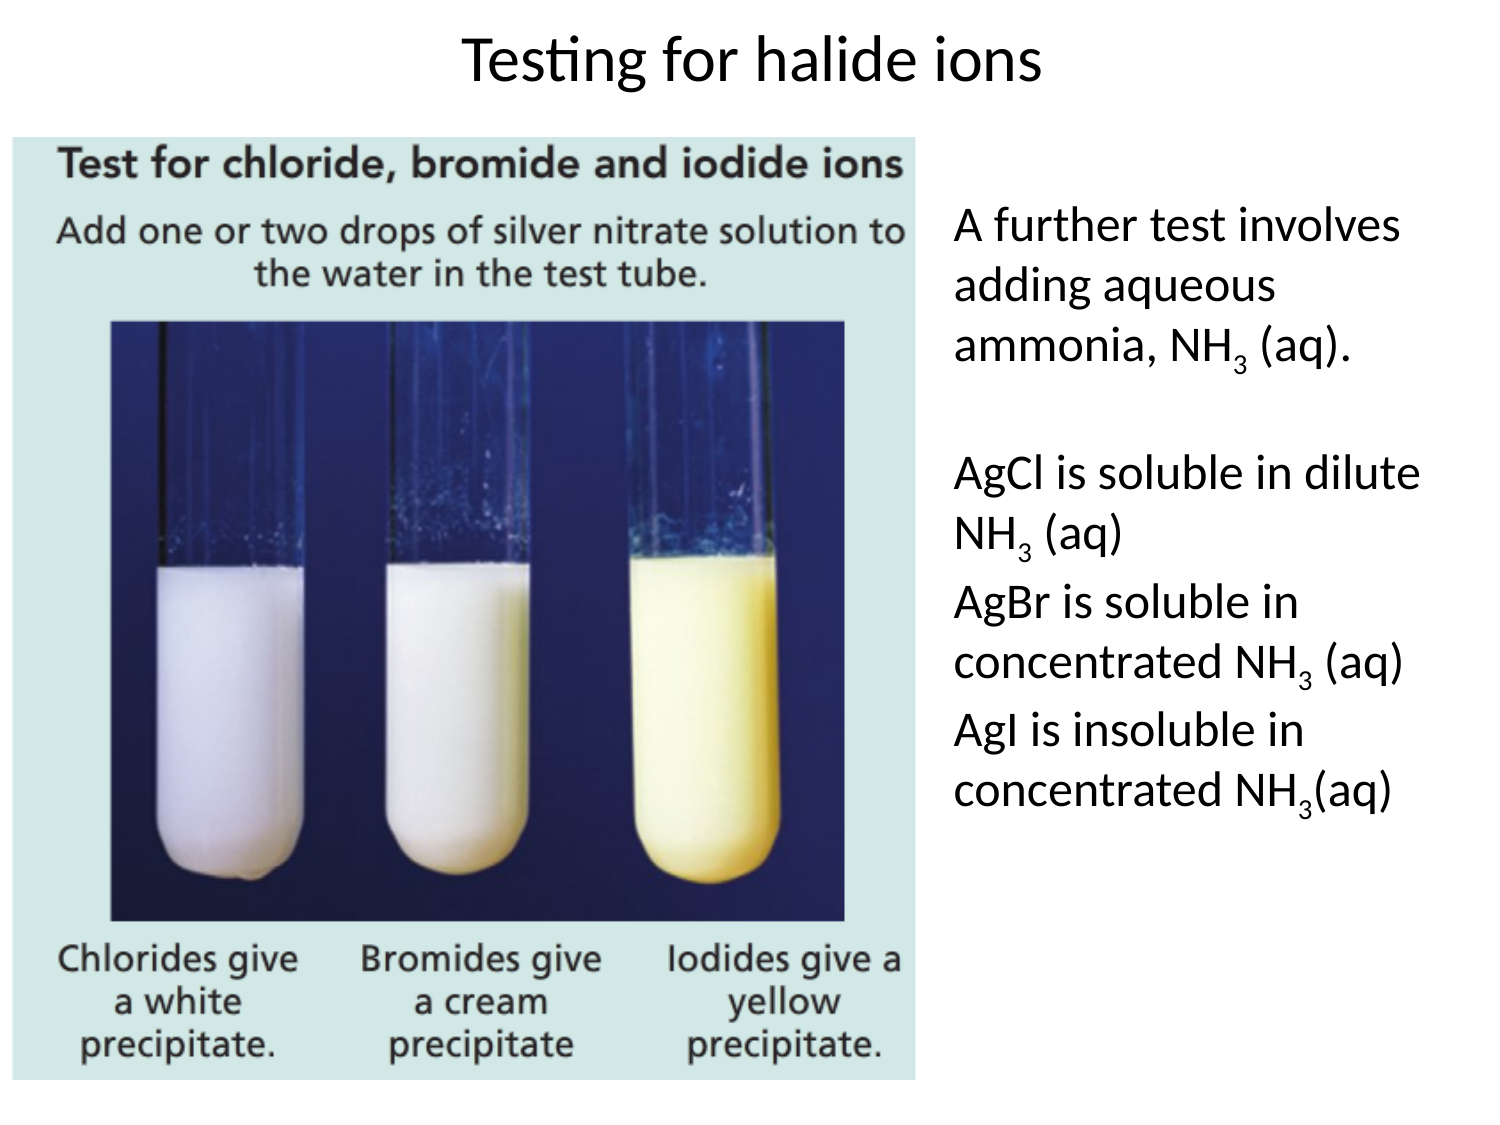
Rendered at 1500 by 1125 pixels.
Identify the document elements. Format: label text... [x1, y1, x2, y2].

title Testing for halide ions [78, 7, 1429, 102]
picture [0, 136, 916, 1080]
text_box A further test involves adding aqueous ammonia, NH3 (aq). AgCl is soluble in dilute NH3 (aq) AgBr is soluble in concentrated NH3 (aq) AgI is insoluble in concentrated NH3(aq) [938, 184, 1471, 833]
